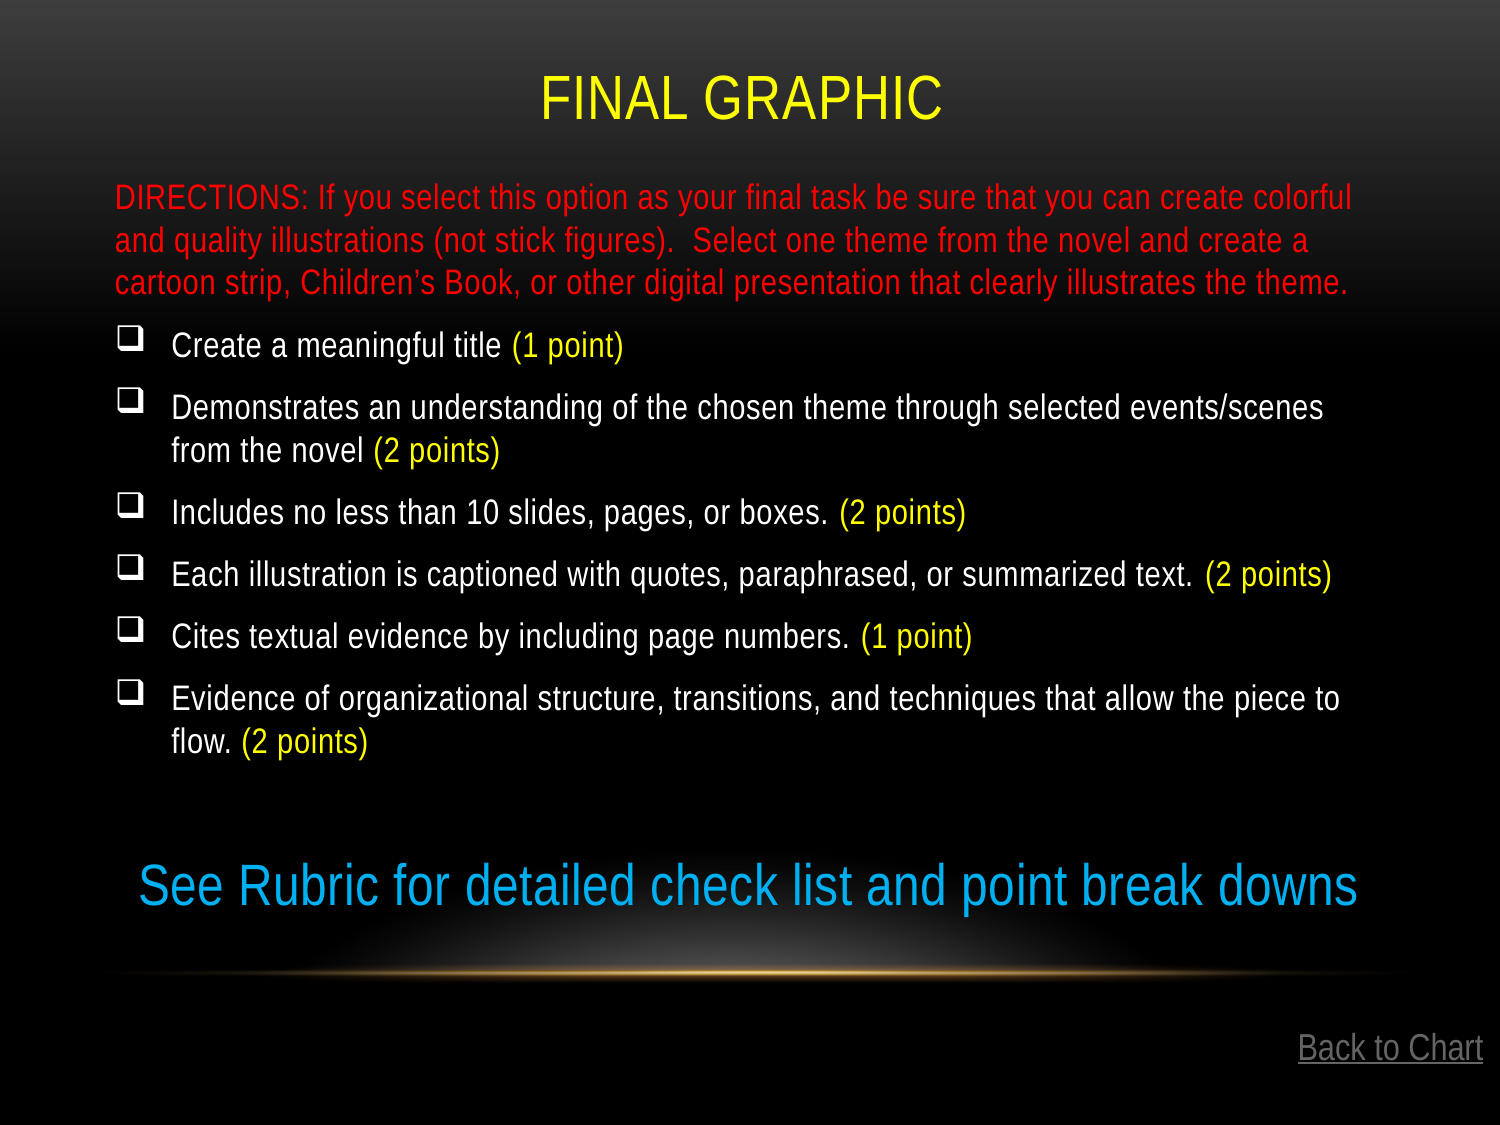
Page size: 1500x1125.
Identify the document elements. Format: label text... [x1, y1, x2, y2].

text_box Back to Chart [1282, 1015, 1499, 1120]
title Final Graphic [99, 45, 1400, 140]
picture [0, 0, 1500, 1125]
list DIRECTIONS: If you select this option as your final task be sure that you can create colorful and quality illustrations (not stick figures). Select one theme from the novel and create a cartoon strip, Children’s Book, or other digital presentation that clearly illustrates the theme. Create a meaningful title (1 point) Demonstrates an understanding of the chosen theme through selected events/scenes from the novel (2 points) Includes no less than 10 slides, pages, or boxes. (2 points) Each illustration is captioned with quotes, paraphrased, or summarized text. (2 points) Cites textual evidence by including page numbers. (1 point) Evidence of organizational structure, transitions, and techniques that allow the piece to flow. (2 points) See Rubric for detailed check list and point break downs [99, 166, 1400, 1065]
